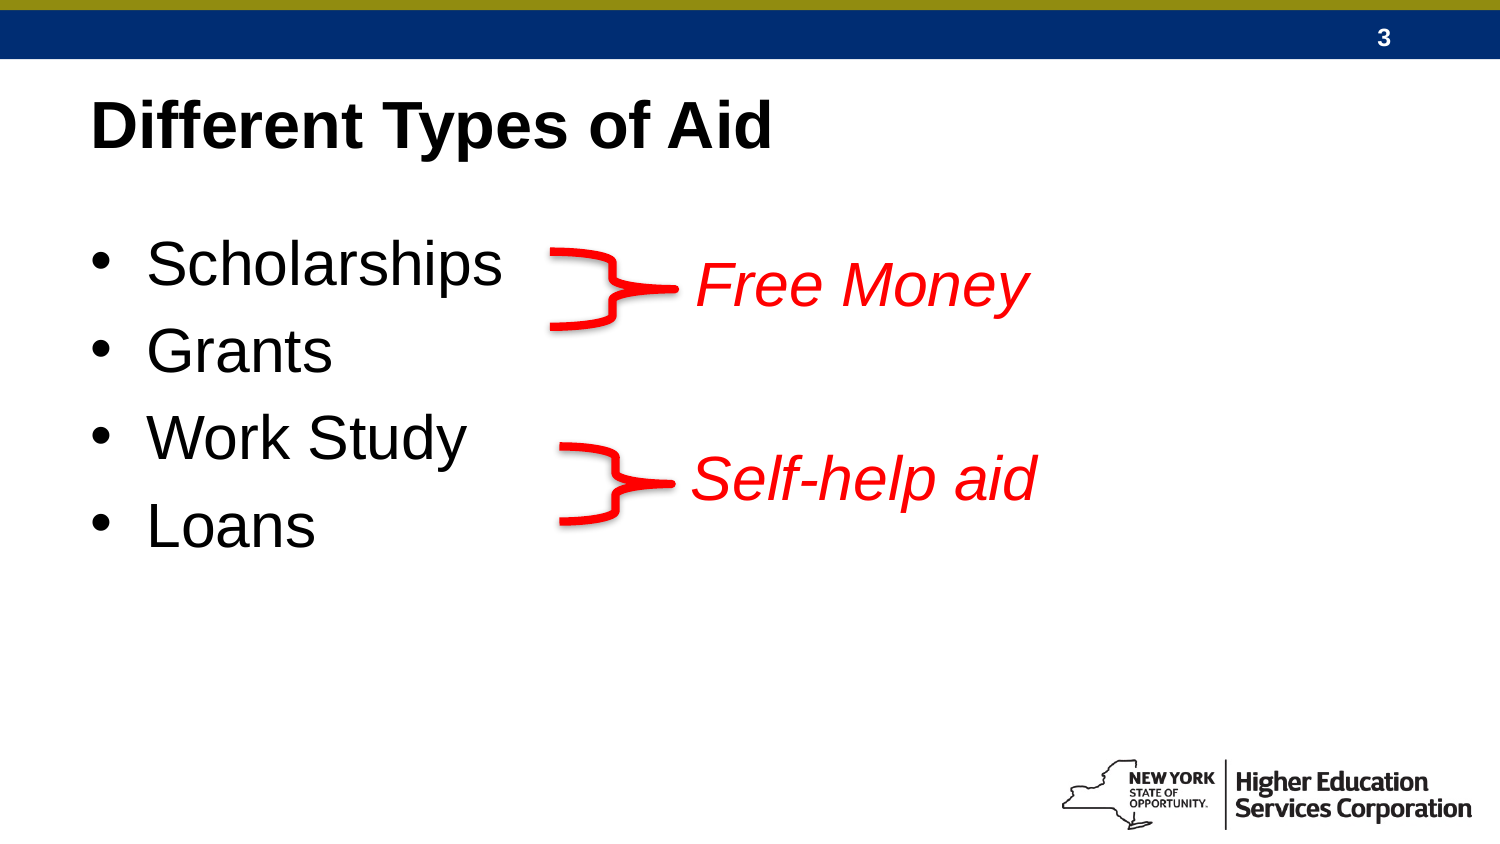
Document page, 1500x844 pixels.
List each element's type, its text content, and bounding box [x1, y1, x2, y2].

text_box Self-help aid [641, 430, 1154, 521]
text_box [549, 249, 678, 329]
text_box [559, 444, 674, 524]
picture [1062, 759, 1472, 830]
list Scholarships Grants Work Study Loans [75, 215, 1425, 760]
text_box Free Money [680, 236, 1244, 326]
title Different Types of Aid [75, 52, 1425, 193]
